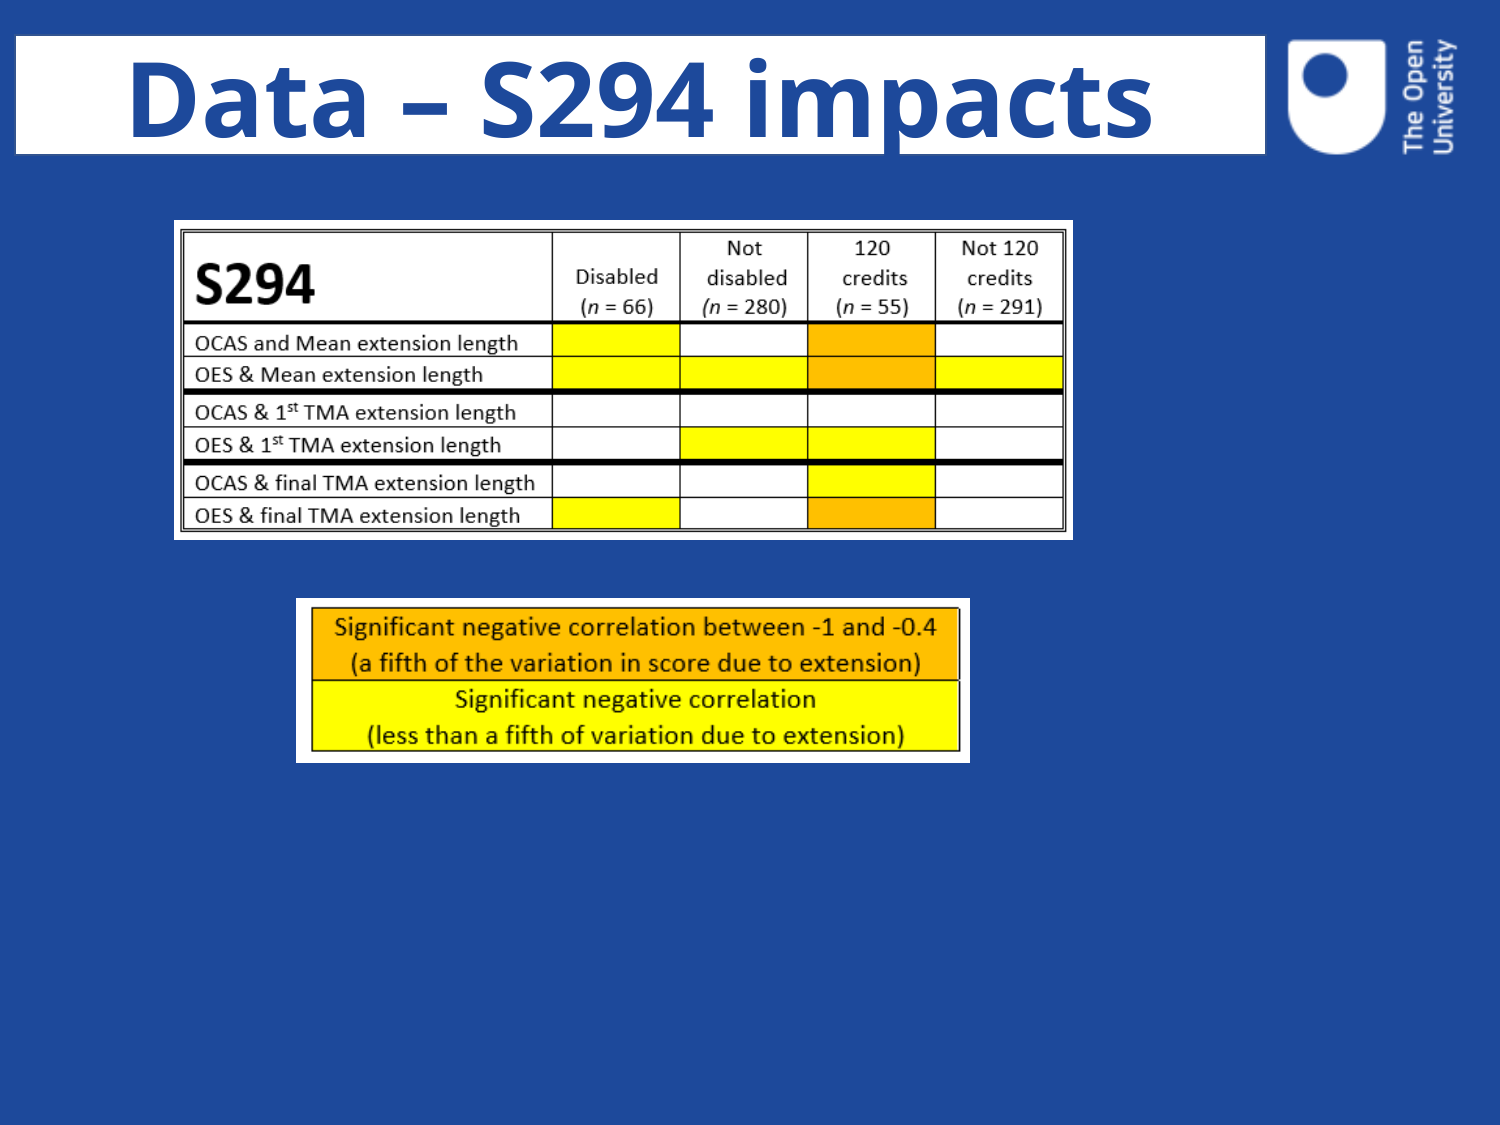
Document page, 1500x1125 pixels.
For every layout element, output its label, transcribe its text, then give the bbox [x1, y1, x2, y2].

picture [296, 598, 970, 763]
picture [174, 220, 1073, 540]
picture [1244, 0, 1500, 188]
title Data – S294 impacts [14, 32, 1244, 168]
